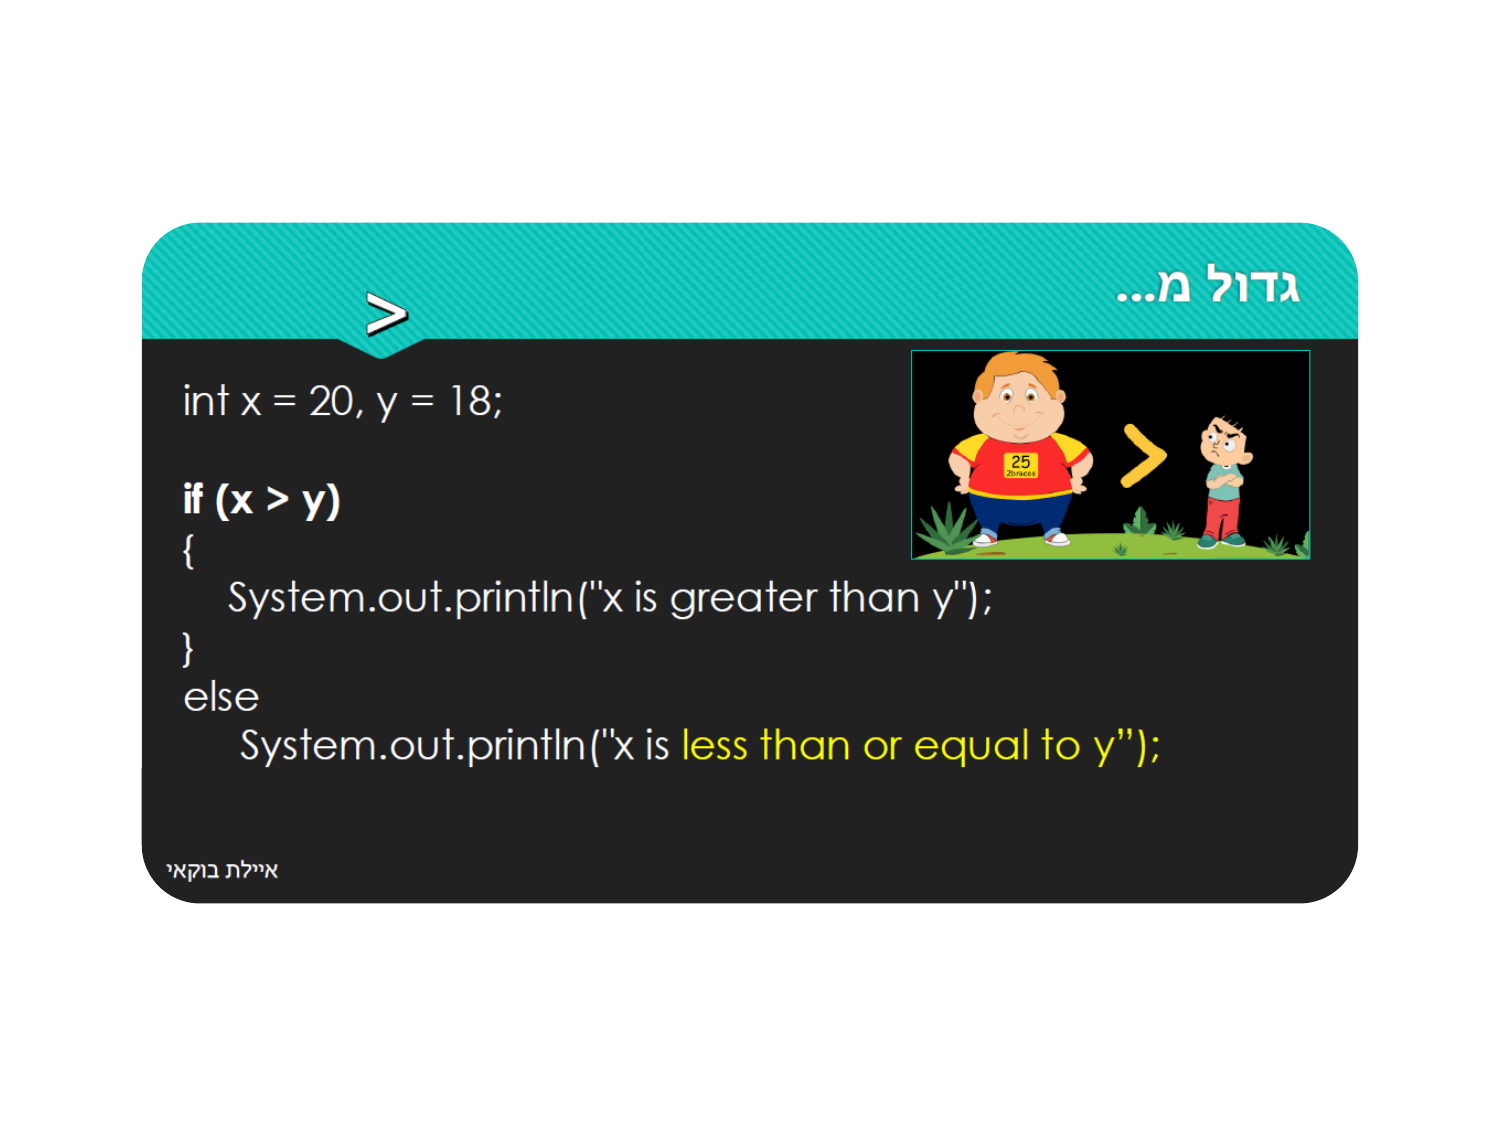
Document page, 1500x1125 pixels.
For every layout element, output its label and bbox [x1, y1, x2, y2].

picture [141, 222, 1359, 904]
